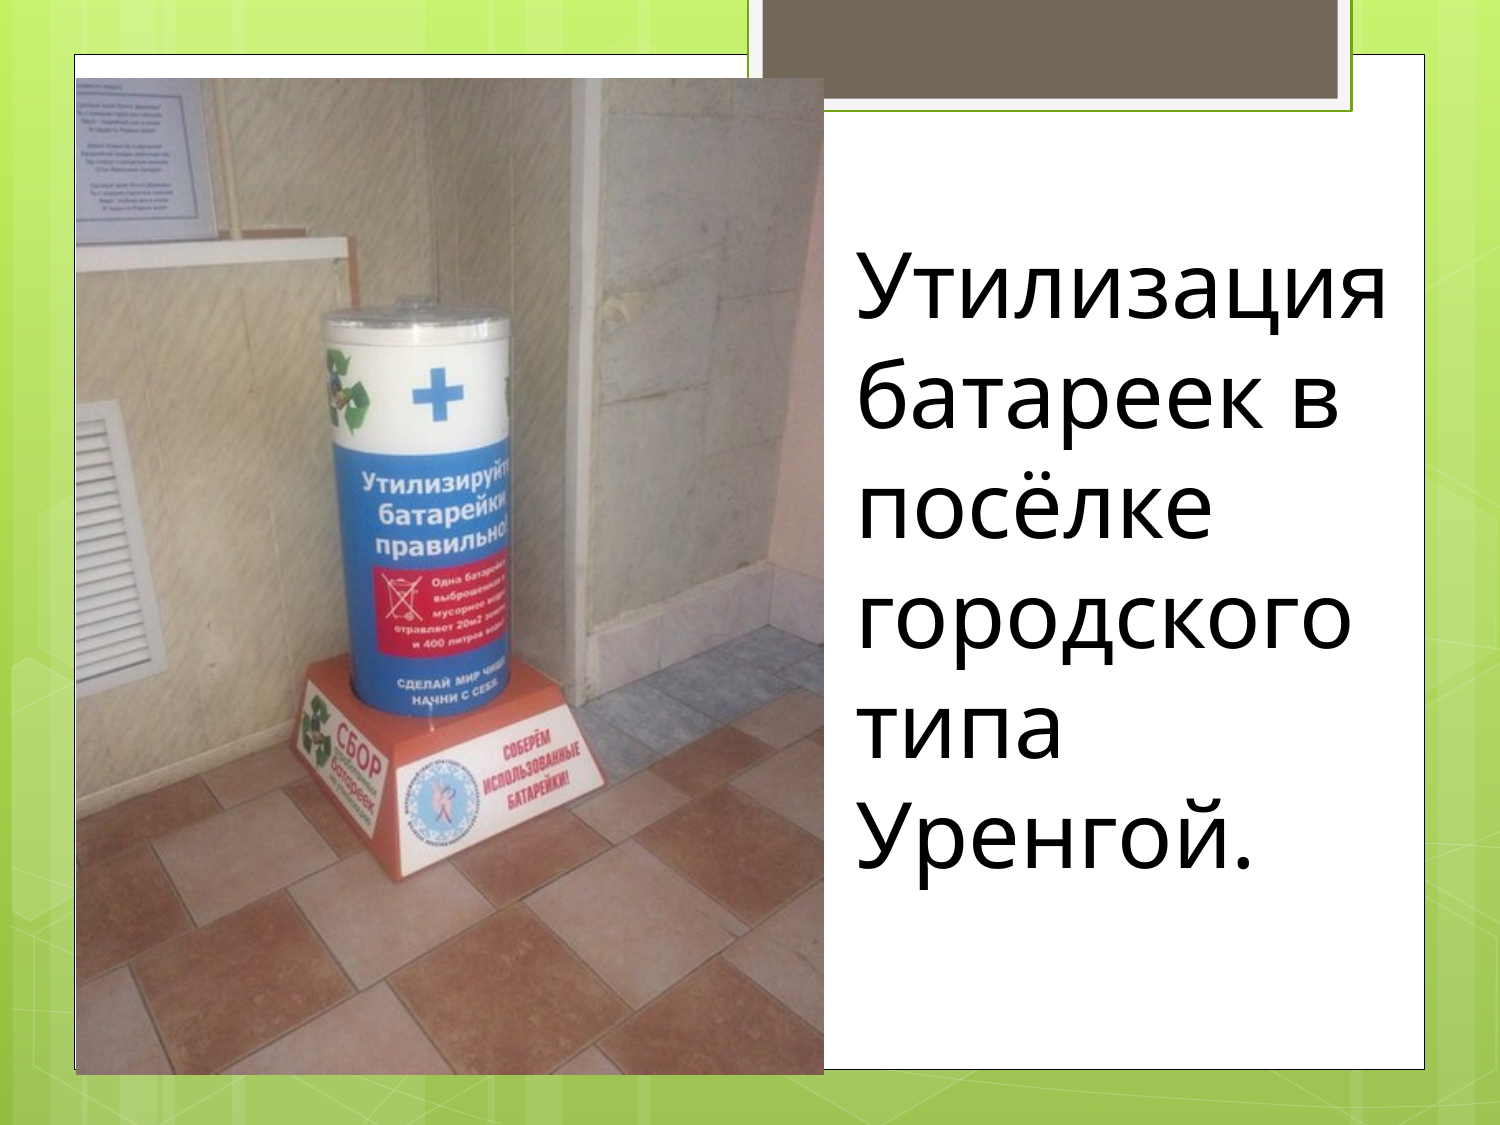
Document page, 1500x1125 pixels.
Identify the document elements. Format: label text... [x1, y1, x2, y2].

picture [76, 77, 824, 1075]
text_box Утилизация батареек в посёлке городского типа Уренгой. [840, 219, 1467, 895]
